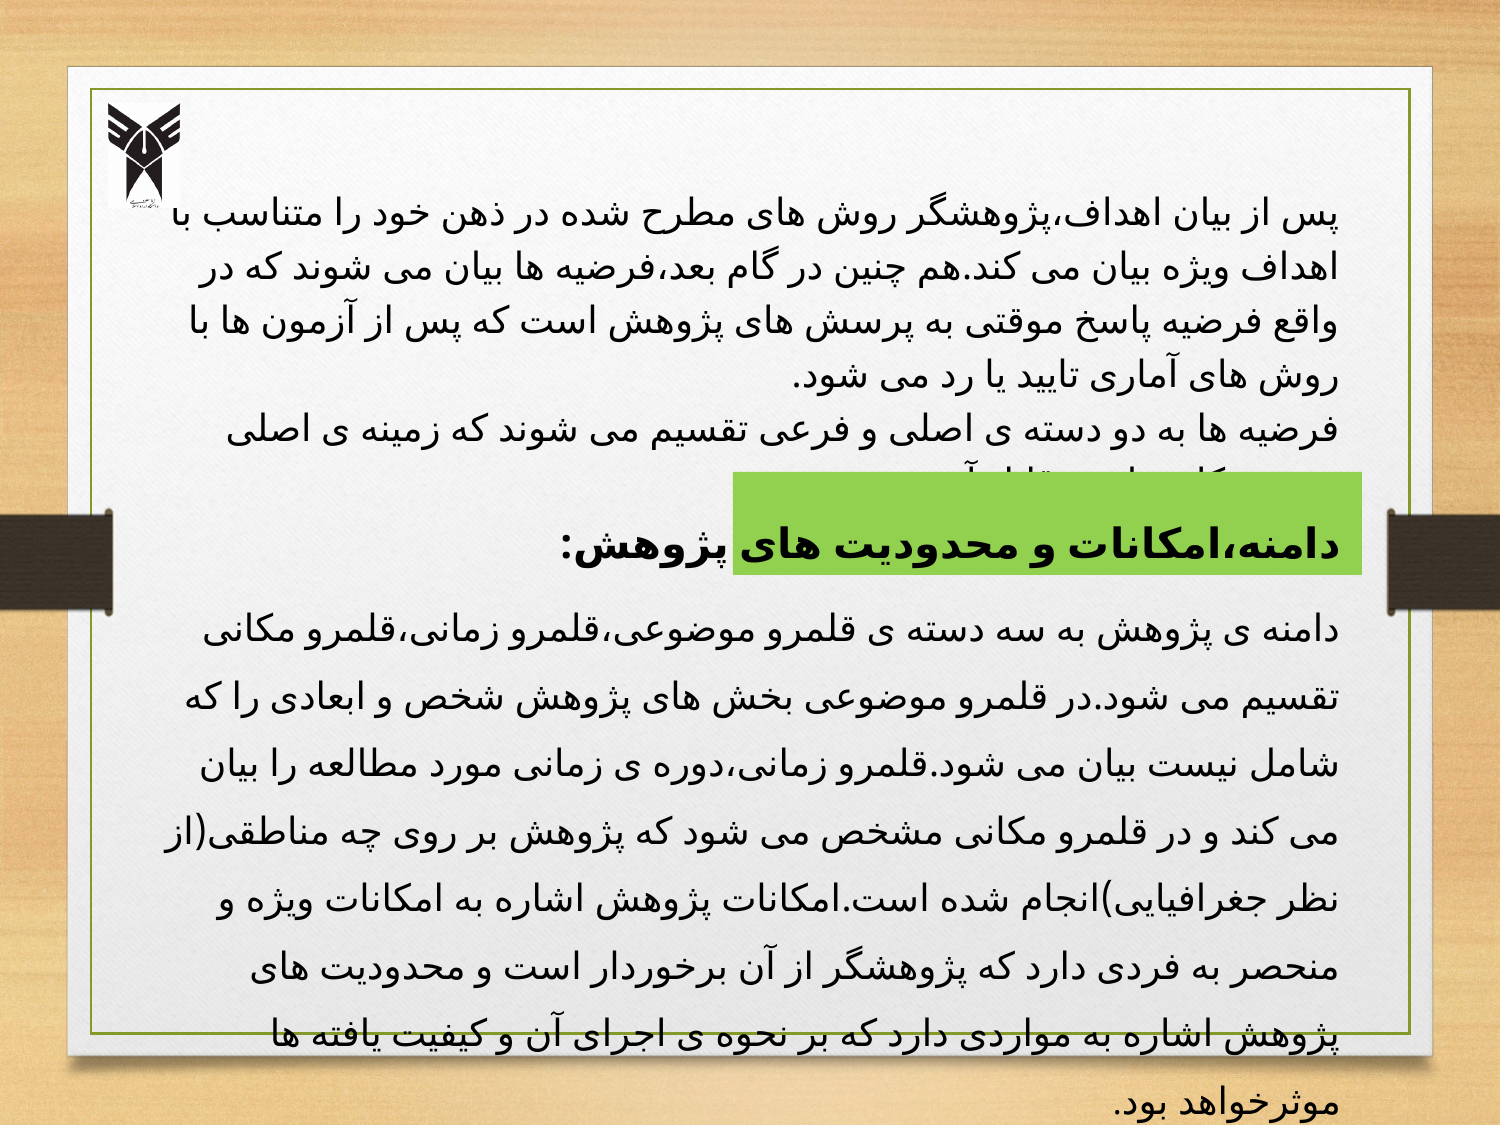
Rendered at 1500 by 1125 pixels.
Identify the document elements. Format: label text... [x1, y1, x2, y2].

text_box پس از بیان اهداف،پژوهشگر روش های مطرح شده در ذهن خود را متناسب با اهداف ویژه بیان می کند.هم چنین در گام بعد،فرضیه ها بیان می شوند که در واقع فرضیه پاسخ موقتی به پرسش های پژوهش است که پس از آزمون ها با روش های آماری تایید یا رد می شود. فرضیه ها به دو دسته ی اصلی و فرعی تقسیم می شوند که زمینه ی اصلی جنبه ی کلی دارد و قابل آزمون نیست. [145, 171, 1356, 484]
picture [0, 0, 1500, 1125]
text_box [732, 471, 1363, 576]
text_box دامنه،امکانات و محدودیت های پژوهش: دامنه ی پژوهش به سه دسته ی قلمرو موضوعی،قلمرو زمانی،قلمرو مکانی تقسیم می شود.در قلمرو موضوعی بخش های پژوهش شخص و ابعادی را که شامل نیست بیان می شود.قلمرو زمانی،دوره ی زمانی مورد مطالعه را بیان می کند و در قلمرو مکانی مشخص می شود که پژوهش بر روی چه مناطقی(از نظر جغرافیایی)انجام شده است.امکانات پژوهش اشاره به امکانات ویژه و منحصر به فردی دارد که پژوهشگر از آن برخوردار است و محدودیت های پژوهش اشاره به مواردی دارد که بر نحوه ی اجرای آن و کیفیت یافته ها موثرخواهد بود. [135, 484, 1356, 1125]
